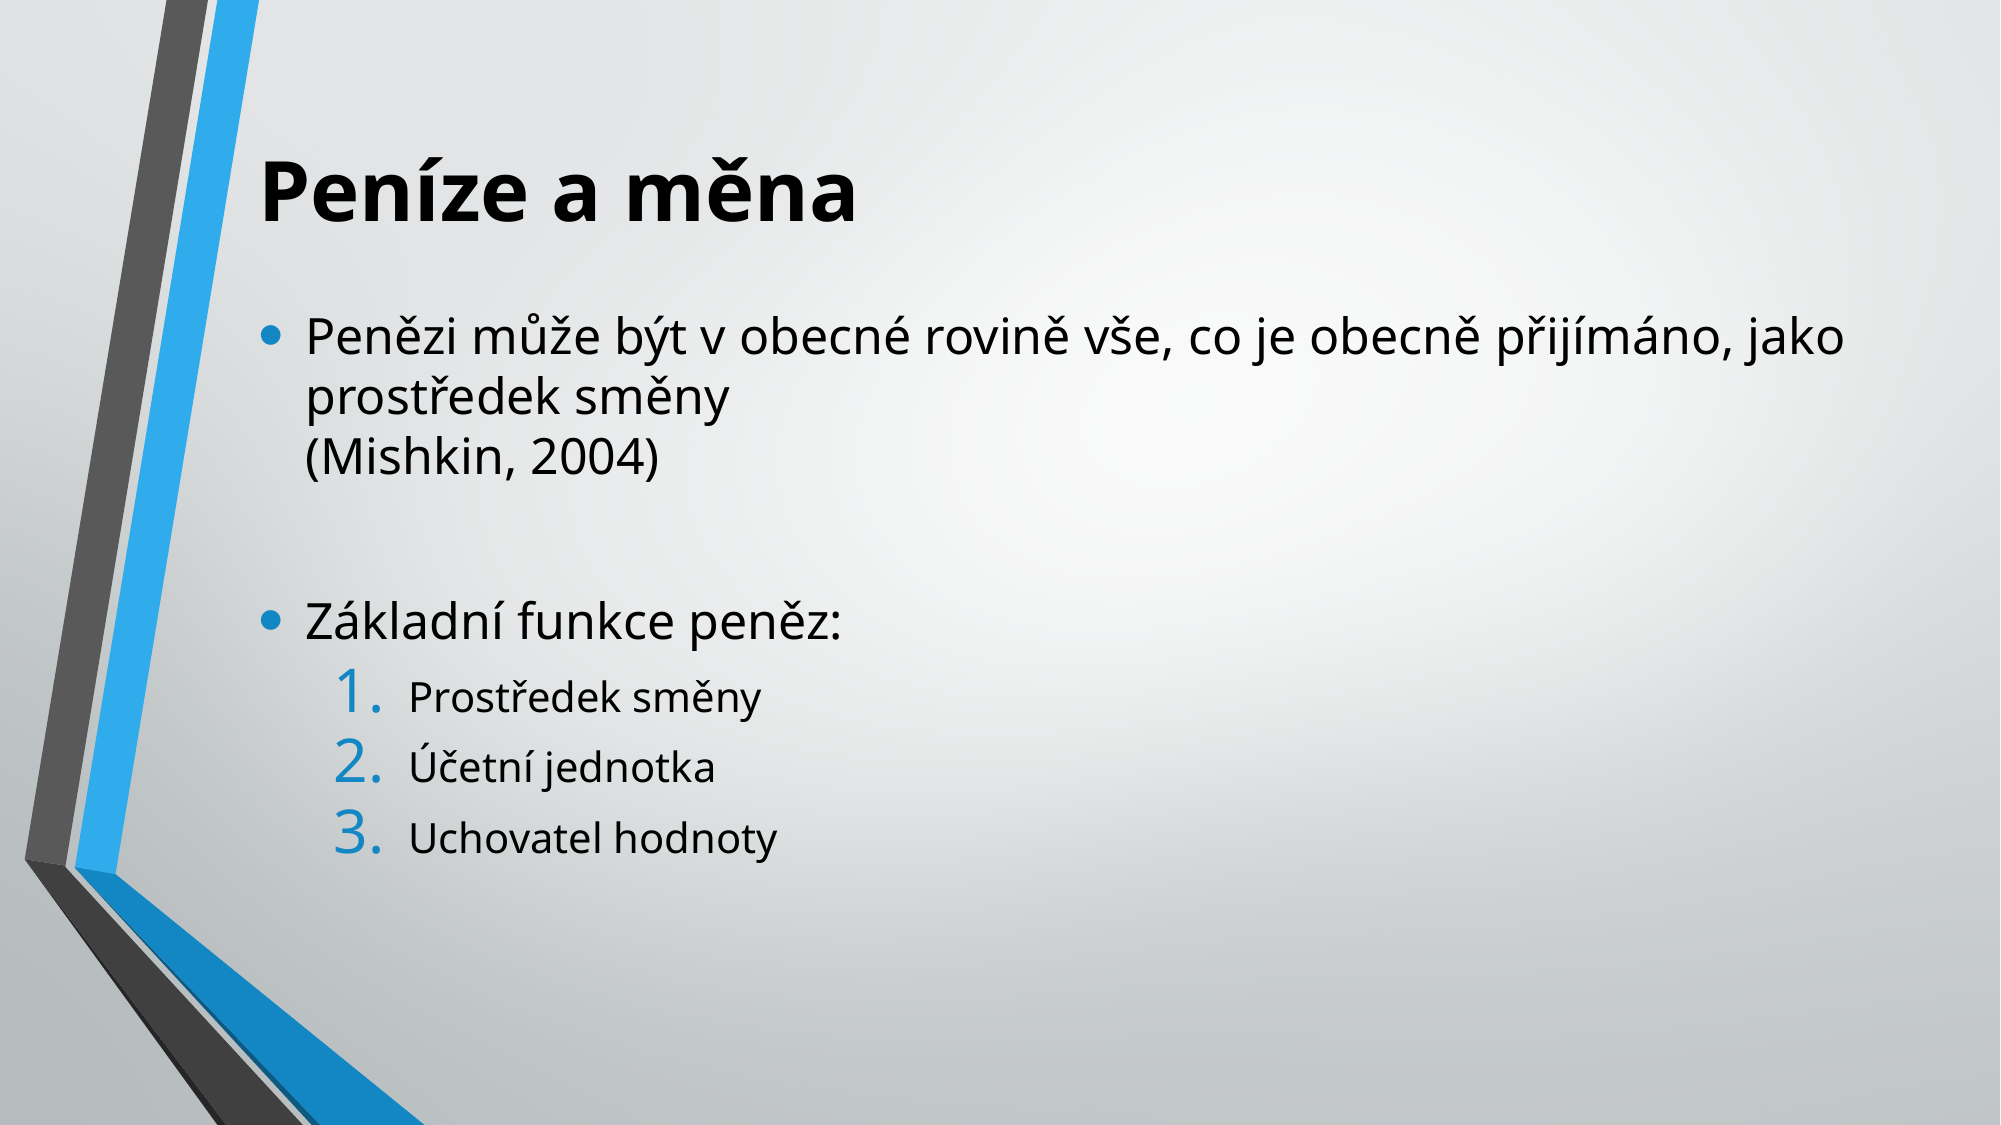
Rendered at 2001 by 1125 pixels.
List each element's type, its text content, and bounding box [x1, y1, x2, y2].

title Peníze a měna [243, 78, 1887, 296]
list Penězi může být v obecné rovině vše, co je obecně přijímáno, jako prostředek směny (Mishkin, 2004) Základní funkce peněz: Prostředek směny Účetní jednotka Uchovatel hodnoty [243, 296, 1887, 1047]
